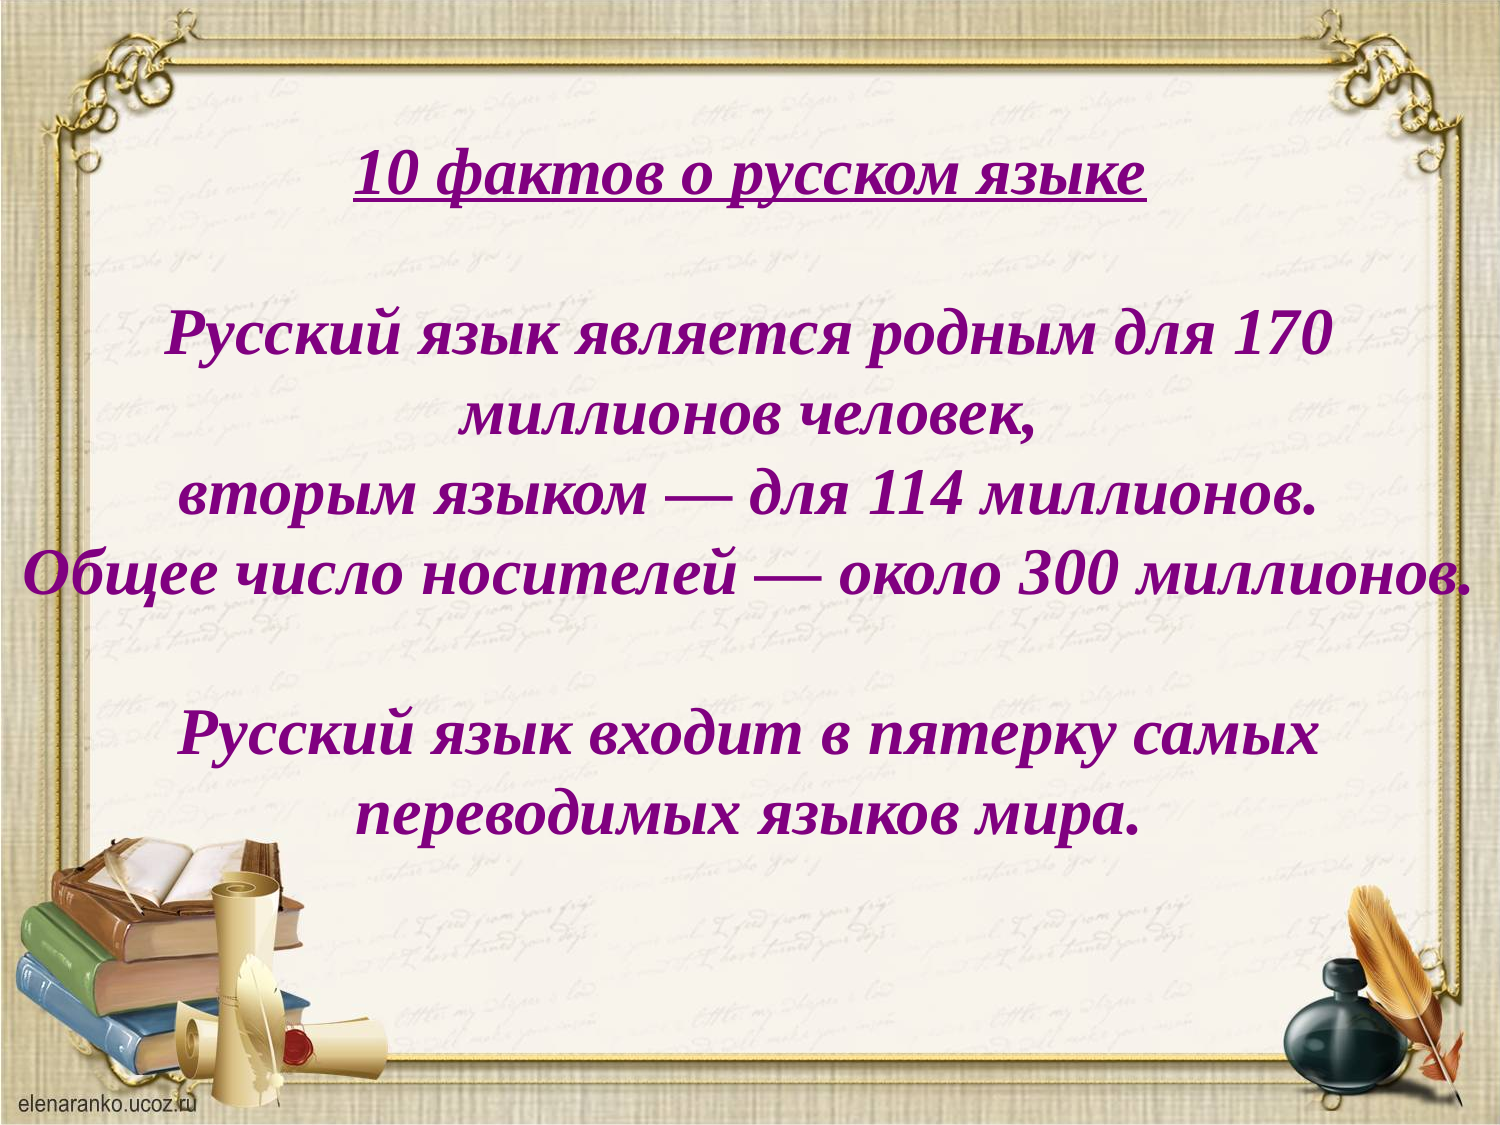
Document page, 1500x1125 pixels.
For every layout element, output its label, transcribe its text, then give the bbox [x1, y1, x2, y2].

picture [0, 856, 1500, 1125]
text_box 10 фактов о русском языке Русский язык является родным для 170 миллионов человек, вторым языком — для 114 миллионов. Общее число носителей — около 300 миллионов. Русский язык входит в пятерку самых переводимых языков мира. [0, 120, 1500, 856]
picture [0, 0, 1500, 120]
